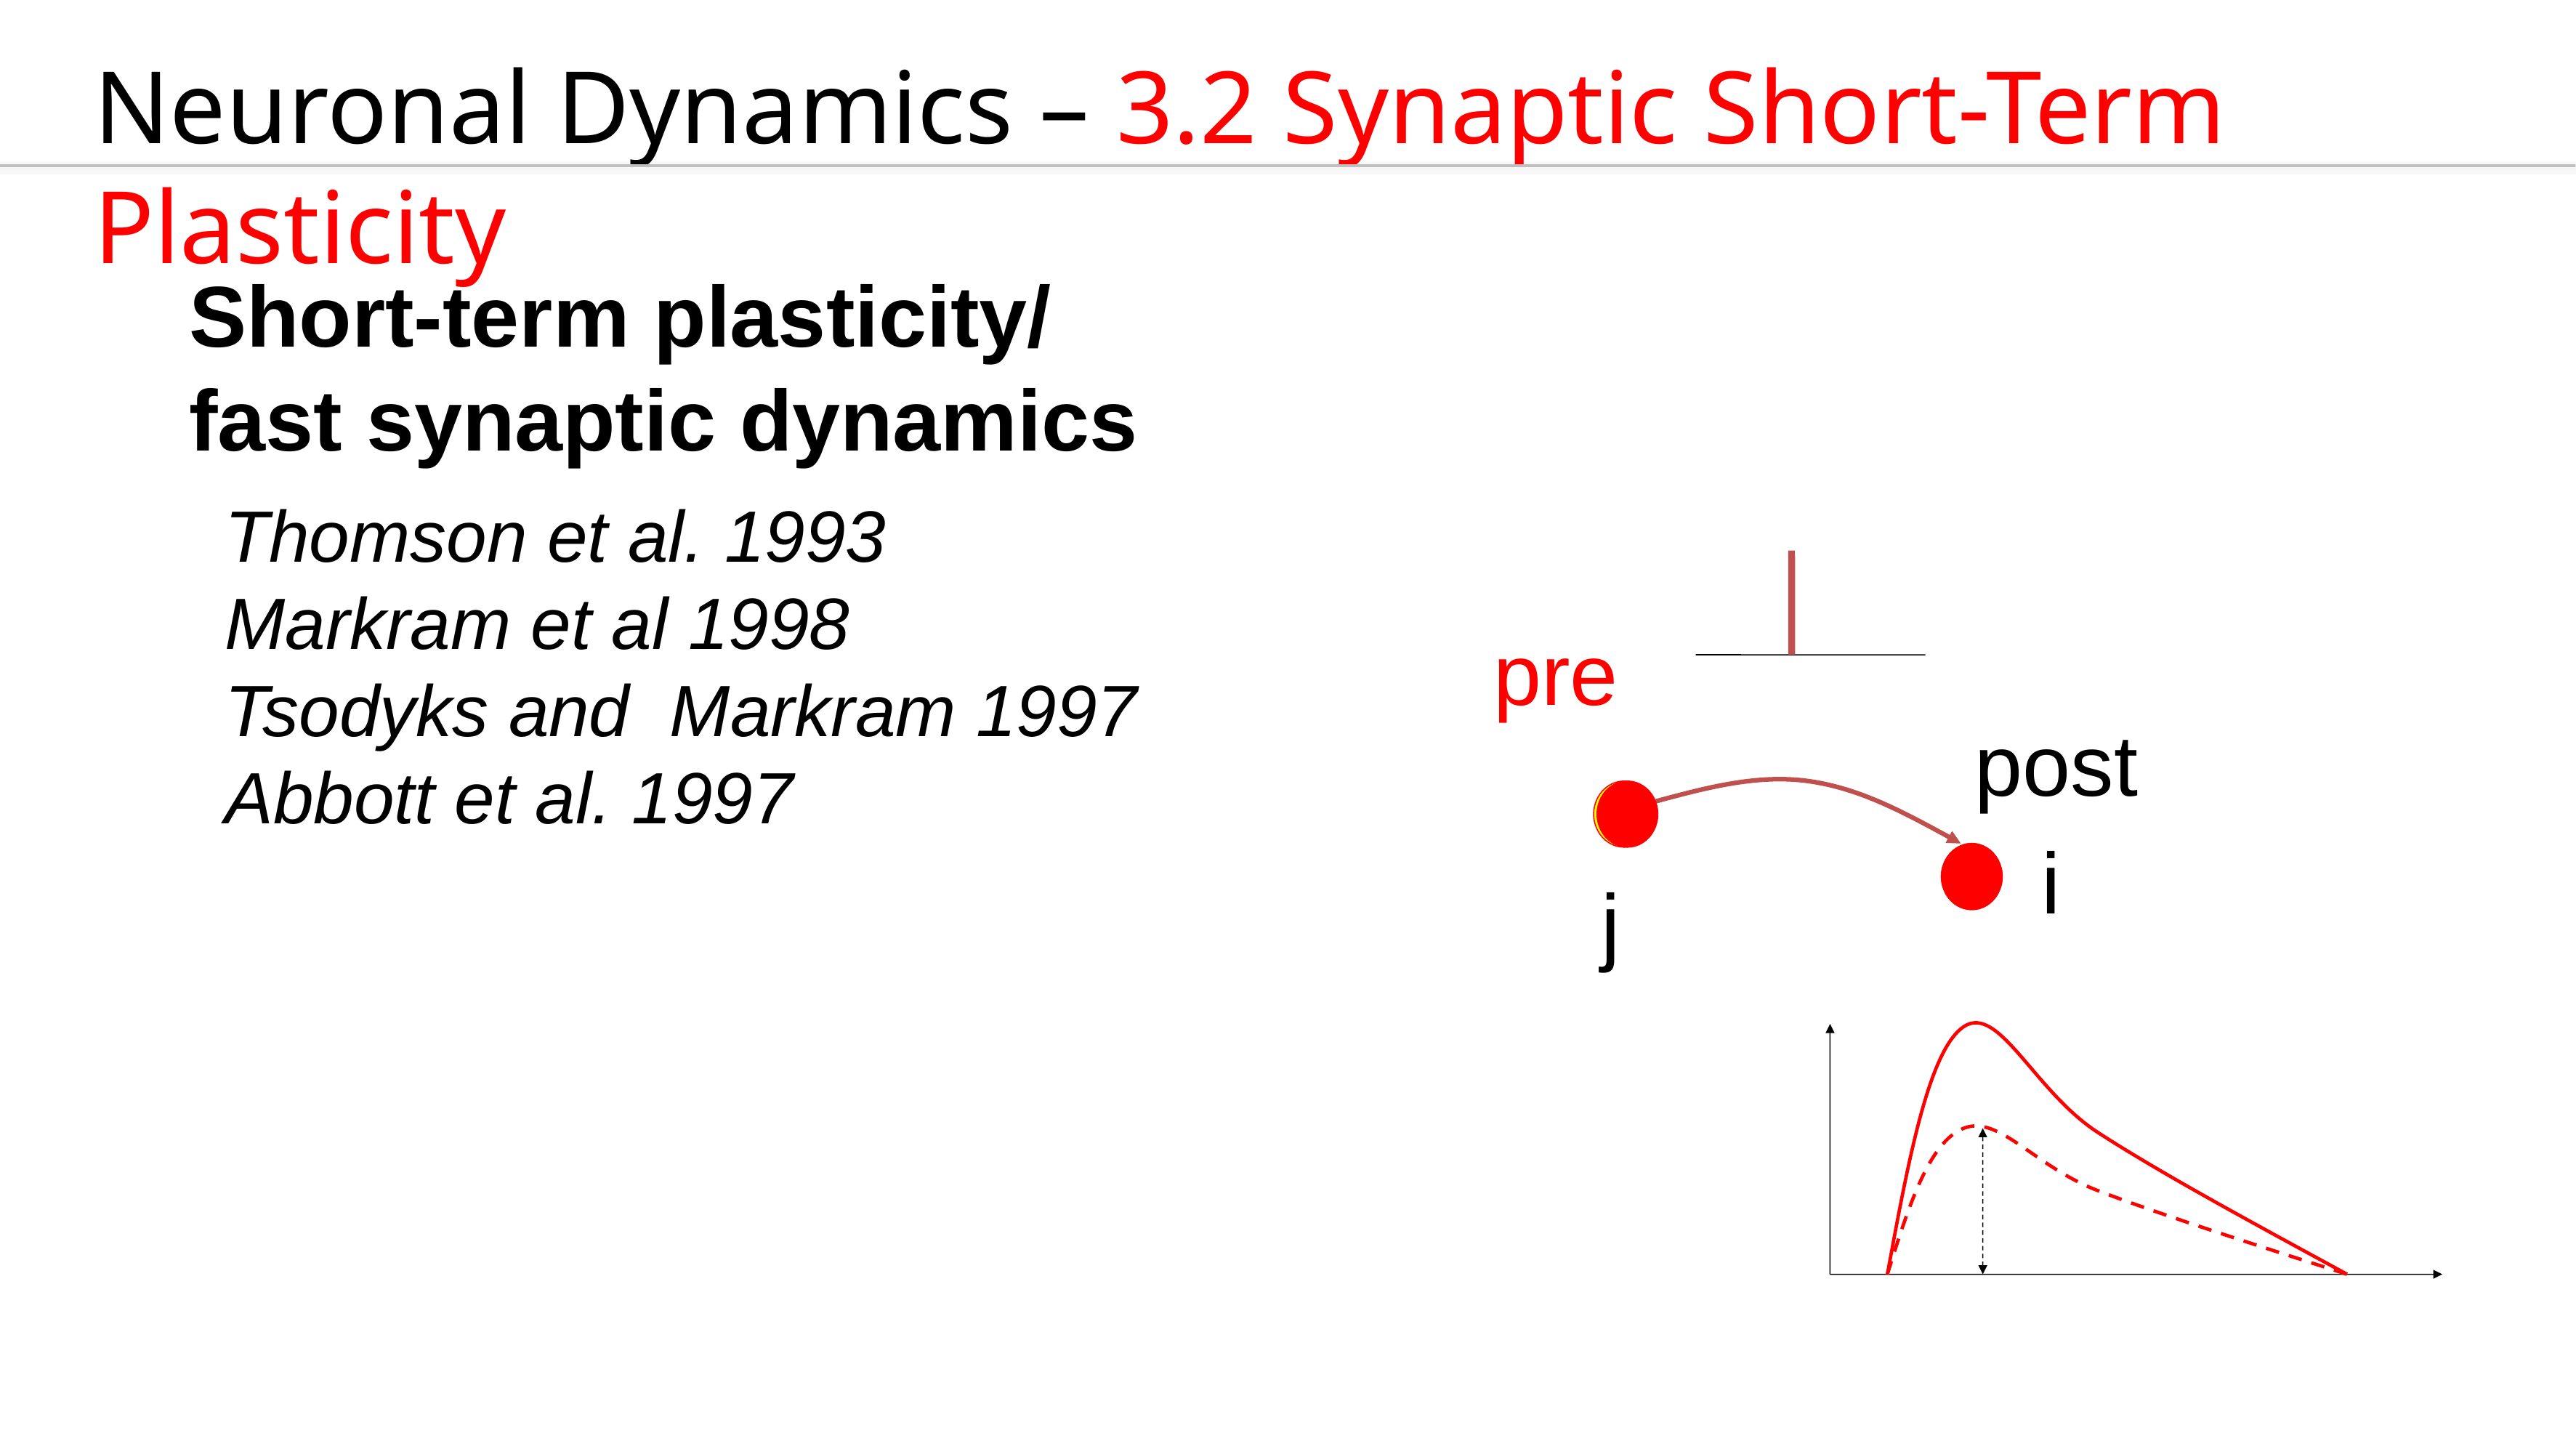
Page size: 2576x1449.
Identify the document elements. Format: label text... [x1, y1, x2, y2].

title Neuronal Dynamics – 3.2 Synaptic Short-Term Plasticity [83, 174, 2570, 214]
text_box Short-term plasticity/ fast synaptic dynamics [178, 255, 1150, 474]
text_box Thomson et al. 1993 Markram et al 1998 Tsodyks and Markram 1997 Abbott et al. 1997 [214, 483, 1149, 844]
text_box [1479, 550, 2443, 1275]
title Neuronal Dynamics – 3.2 Synaptic Short-Term Plasticity [83, 39, 2570, 163]
